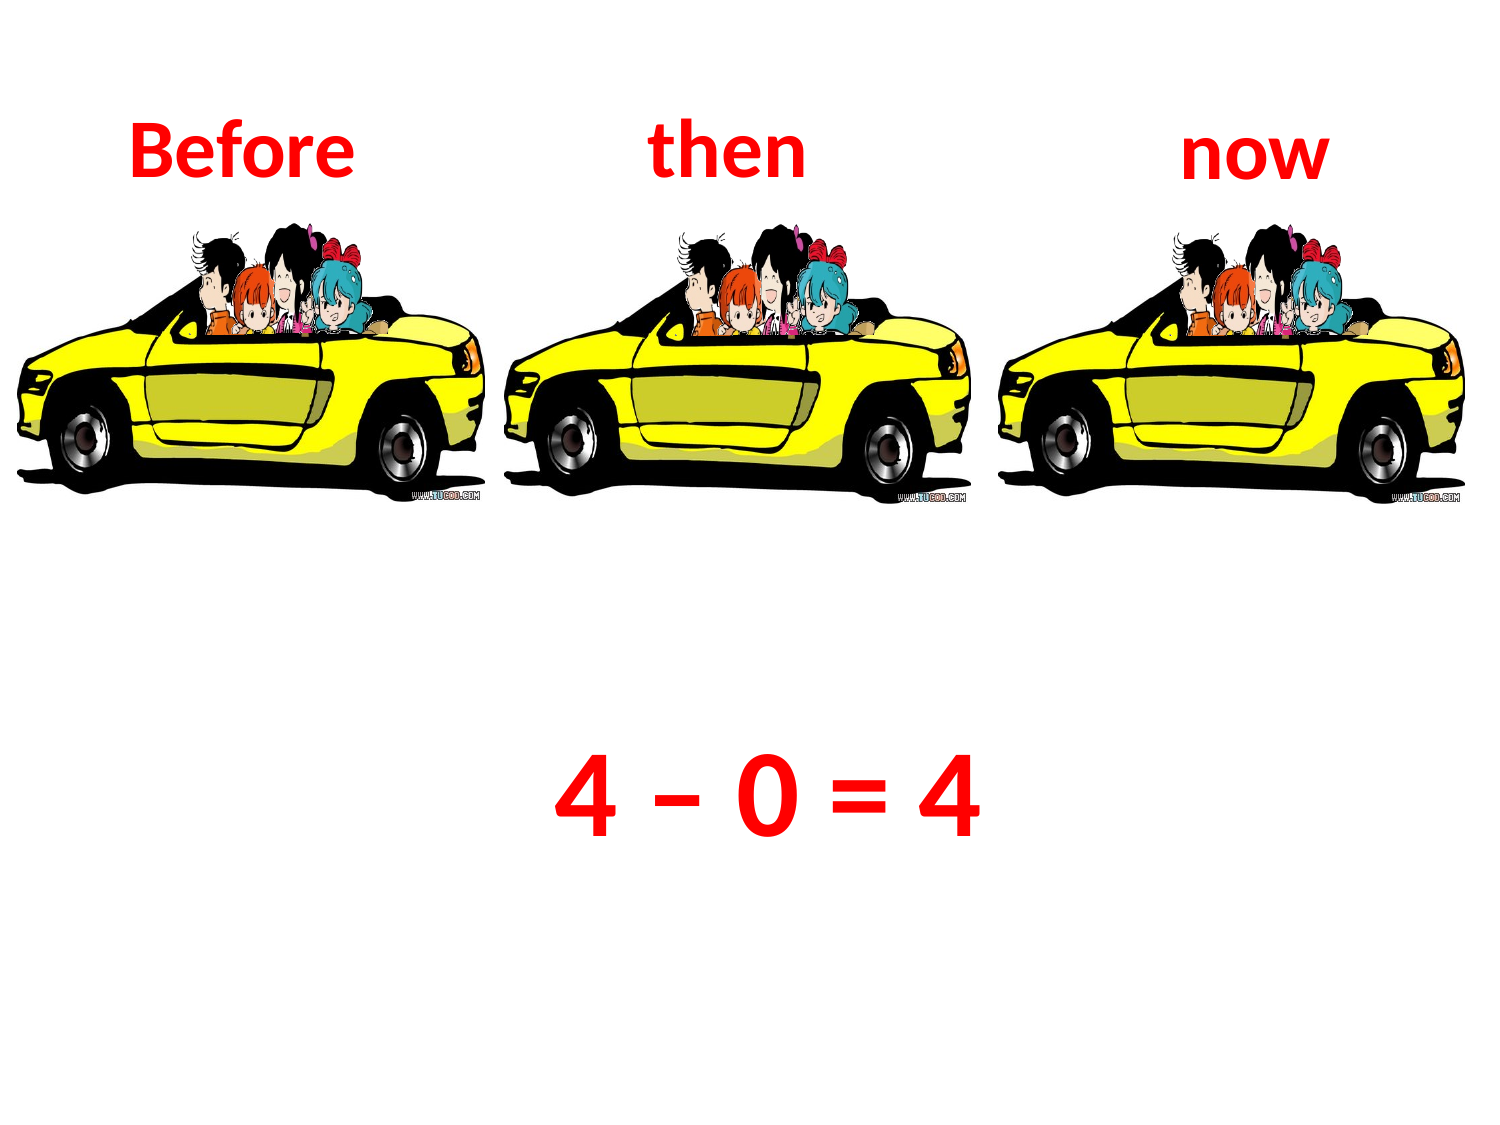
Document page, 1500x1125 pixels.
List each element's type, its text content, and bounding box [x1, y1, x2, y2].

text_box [503, 224, 971, 504]
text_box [997, 224, 1465, 504]
text_box Before [113, 86, 372, 202]
text_box 4 – 0 = 4 [540, 704, 998, 869]
text_box then [632, 86, 823, 202]
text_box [17, 223, 485, 503]
text_box now [1164, 89, 1346, 205]
